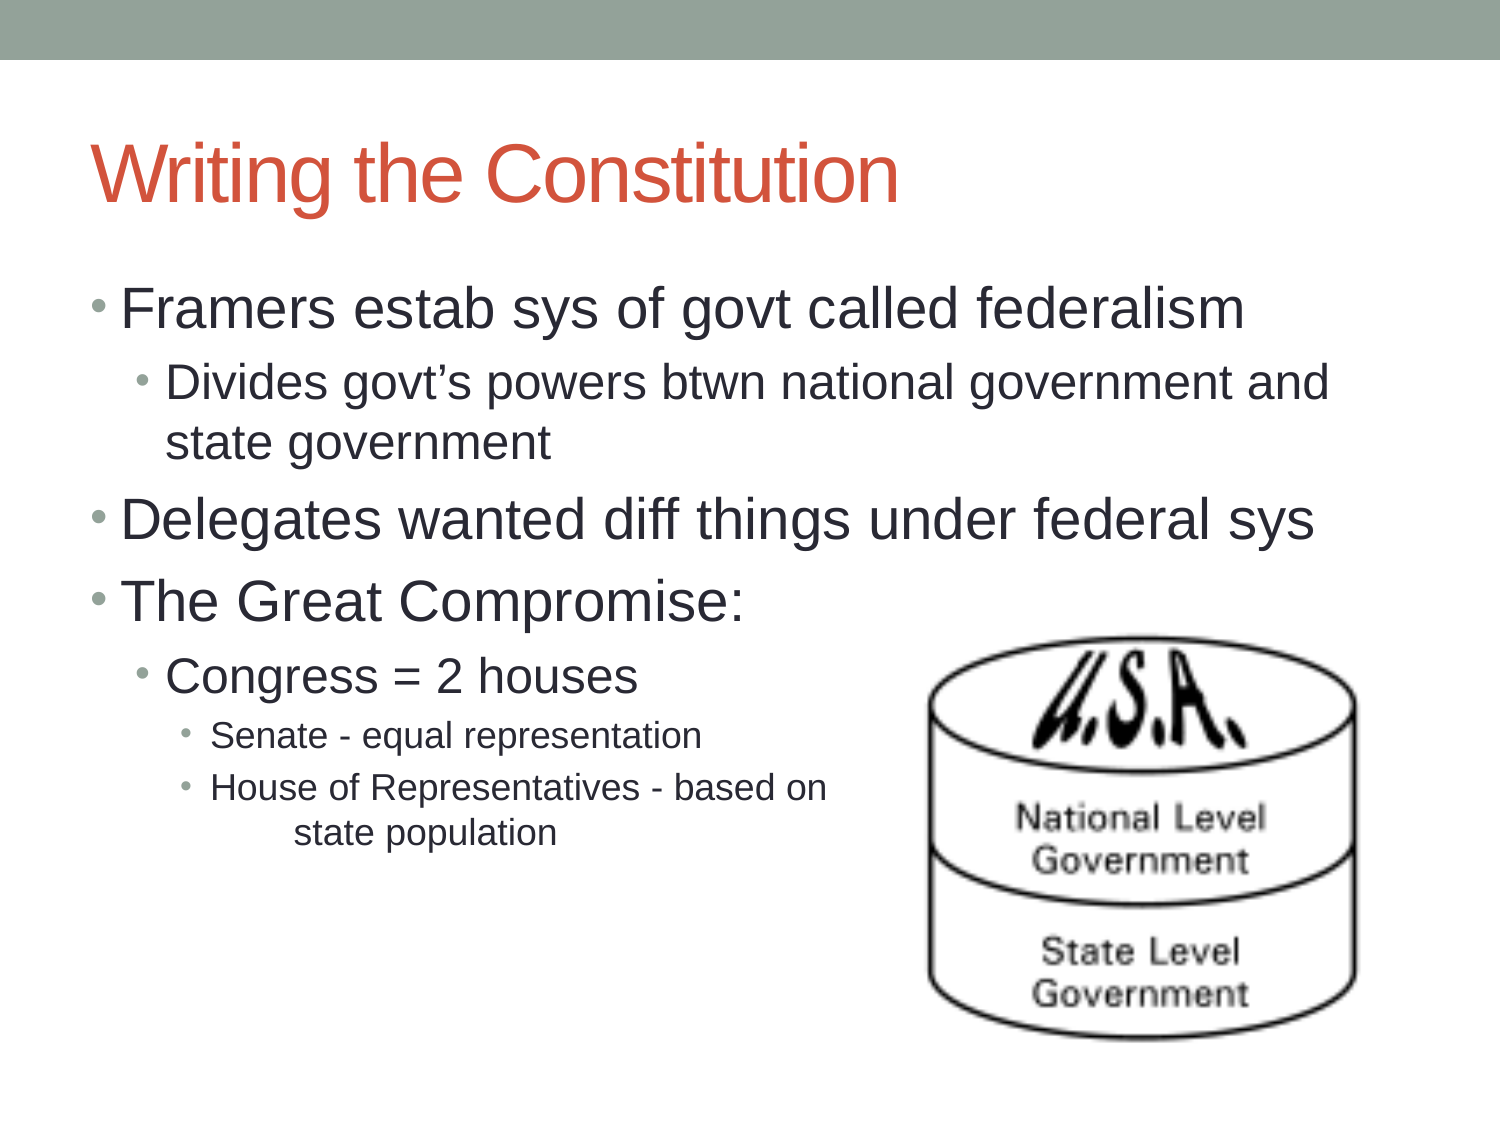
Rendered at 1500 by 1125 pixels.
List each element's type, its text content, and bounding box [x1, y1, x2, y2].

title Writing the Constitution [75, 87, 1425, 250]
picture [912, 624, 1376, 1057]
list Framers estab sys of govt called federalism Divides govt’s powers btwn national government and state government Delegates wanted diff things under federal sys The Great Compromise: Congress = 2 houses Senate - equal representation House of Representatives - based on state population [75, 262, 1425, 1063]
